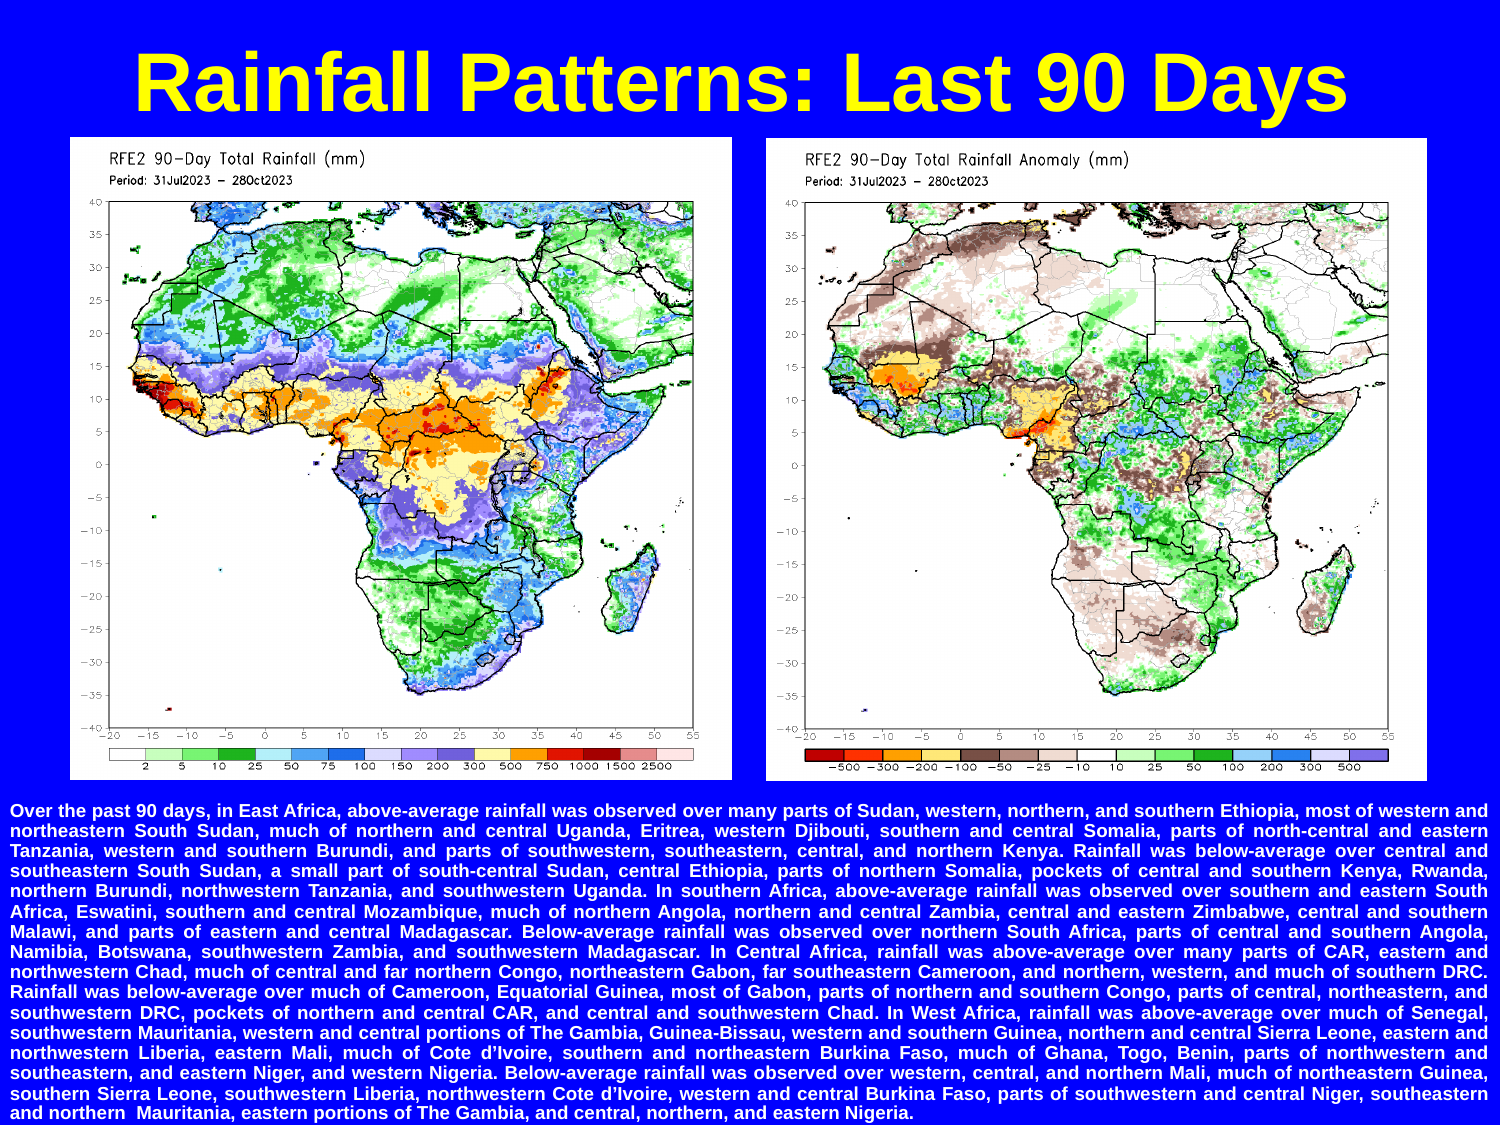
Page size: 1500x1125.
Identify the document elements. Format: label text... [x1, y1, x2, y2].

picture [70, 137, 732, 780]
picture [765, 138, 1427, 781]
title Rainfall Patterns: Last 90 Days [111, 11, 1374, 145]
text_box Over the past 90 days, in East Africa, above-average rainfall was observed over many parts of Sudan, western, northern, and southern Ethiopia, most of western and northeastern South Sudan, much of northern and central Uganda, Eritrea, western Djibouti, southern and central Somalia, parts of north-central and eastern Tanzania, western and southern Burundi, and parts of southwestern, southeastern, central, and northern Kenya. Rainfall was below-average over central and southeastern South Sudan, a small part of south-central Sudan, central Ethiopia, parts of northern Somalia, pockets of central and southern Kenya, Rwanda, northern Burundi, northwestern Tanzania, and southwestern Uganda. In southern Africa, above-average rainfall was observed over southern and eastern South Africa, Eswatini, southern and central Mozambique, much of northern Angola, northern and central Zambia, central and eastern Zimbabwe, central and southern Malawi, and parts of eastern and central Madagascar. Below-average rainfall was observed over northern South Africa, parts of central and southern Angola, Namibia, Botswana, southwestern Zambia, and southwestern Madagascar. In Central Africa, rainfall was above-average over many parts of CAR, eastern and northwestern Chad, much of central and far northern Congo, northeastern Gabon, far southeastern Cameroon, and northern, western, and much of southern DRC. Rainfall was below-average over much of Cameroon, Equatorial Guinea, most of Gabon, parts of northern and southern Congo, parts of central, northeastern, and southwestern DRC, pockets of northern and central CAR, and central and southwestern Chad. In West Africa, rainfall was above-average over much of Senegal, southwestern Mauritania, western and central portions of The Gambia, Guinea-Bissau, western and southern Guinea, northern and central Sierra Leone, eastern and northwestern Liberia, eastern Mali, much of Cote d’Ivoire, southern and northeastern Burkina Faso, much of Ghana, Togo, Benin, parts of northwestern and southeastern, and eastern Niger, and western Nigeria. Below-average rainfall was observed over western, central, and northern Mali, much of northeastern Guinea, southern Sierra Leone, southwestern Liberia, northwestern Cote d’Ivoire, western and central Burkina Faso, parts of southwestern and central Niger, southeastern and northern Mauritania, eastern portions of The Gambia, and central, northern, and eastern Nigeria. [0, 793, 1500, 1125]
